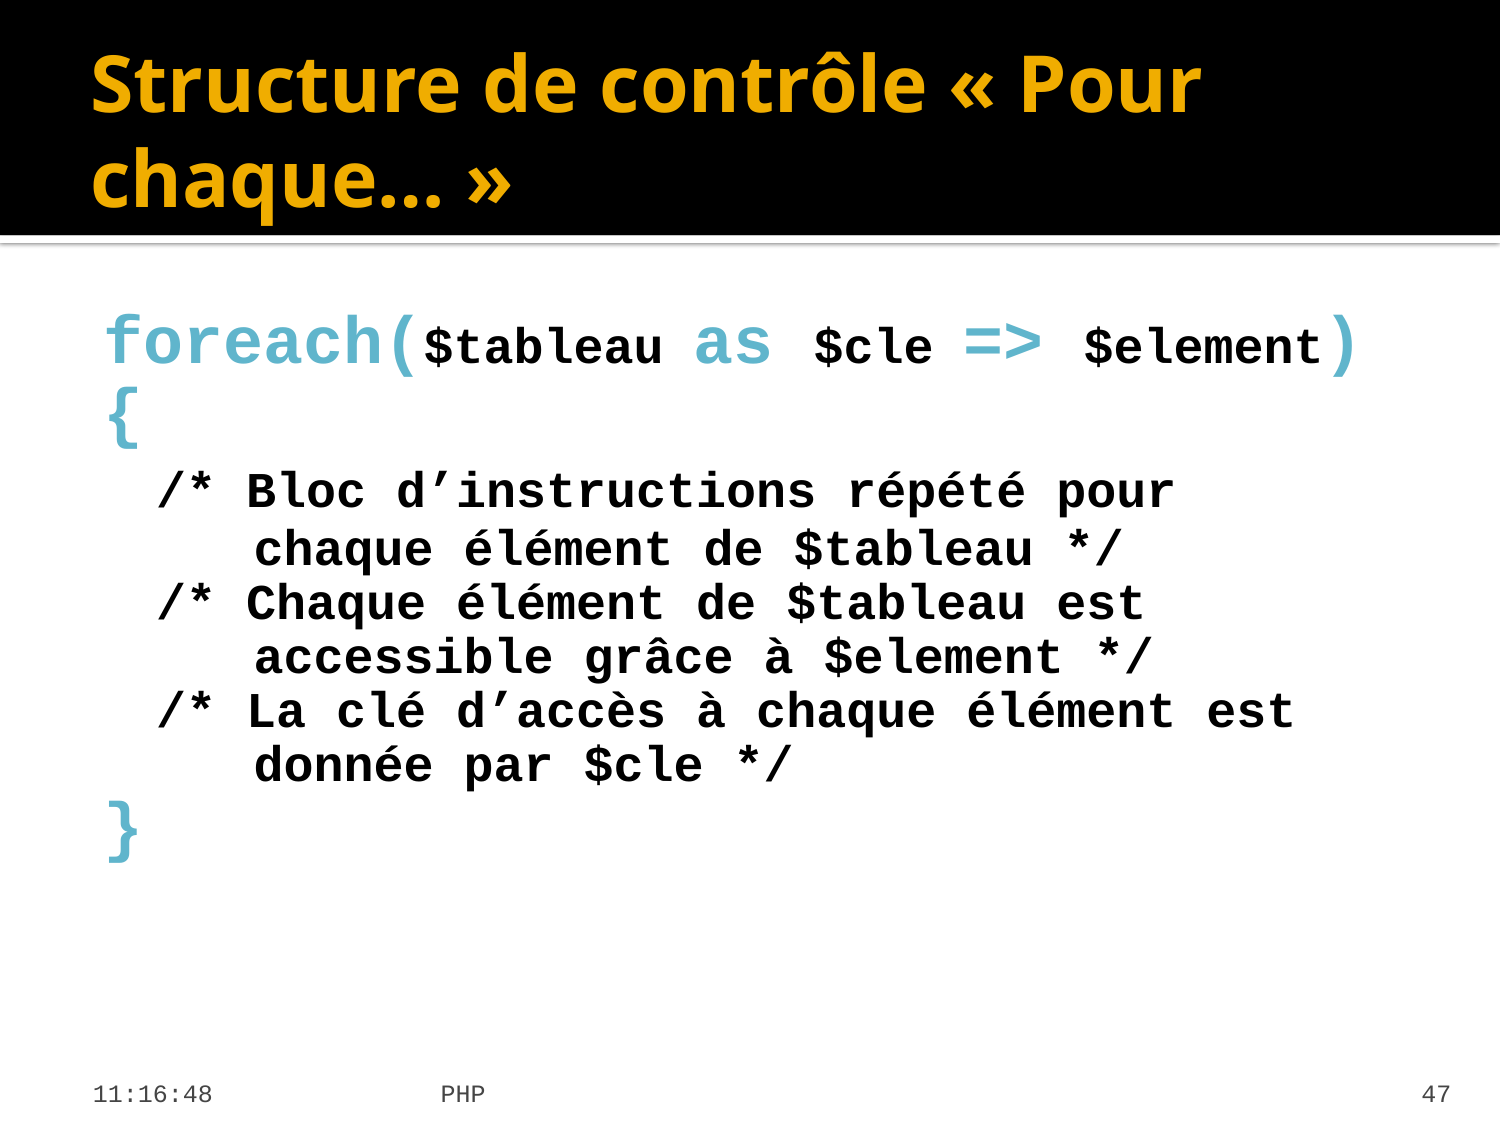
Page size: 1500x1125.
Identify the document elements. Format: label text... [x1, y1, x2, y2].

list foreach($tableau as $cle => $element) { /* Bloc d’instructions répété pour chaque élément de $tableau */ /* Chaque élément de $tableau est accessible grâce à $element */ /* La clé d’accès à chaque élément est donnée par $cle */ } [74, 290, 1426, 1051]
title Structure de contrôle « Pour chaque… » [75, 25, 1425, 231]
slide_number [75, 1062, 425, 1108]
slide_number 47 [1345, 1062, 1467, 1108]
footer PHP [433, 1062, 1337, 1108]
